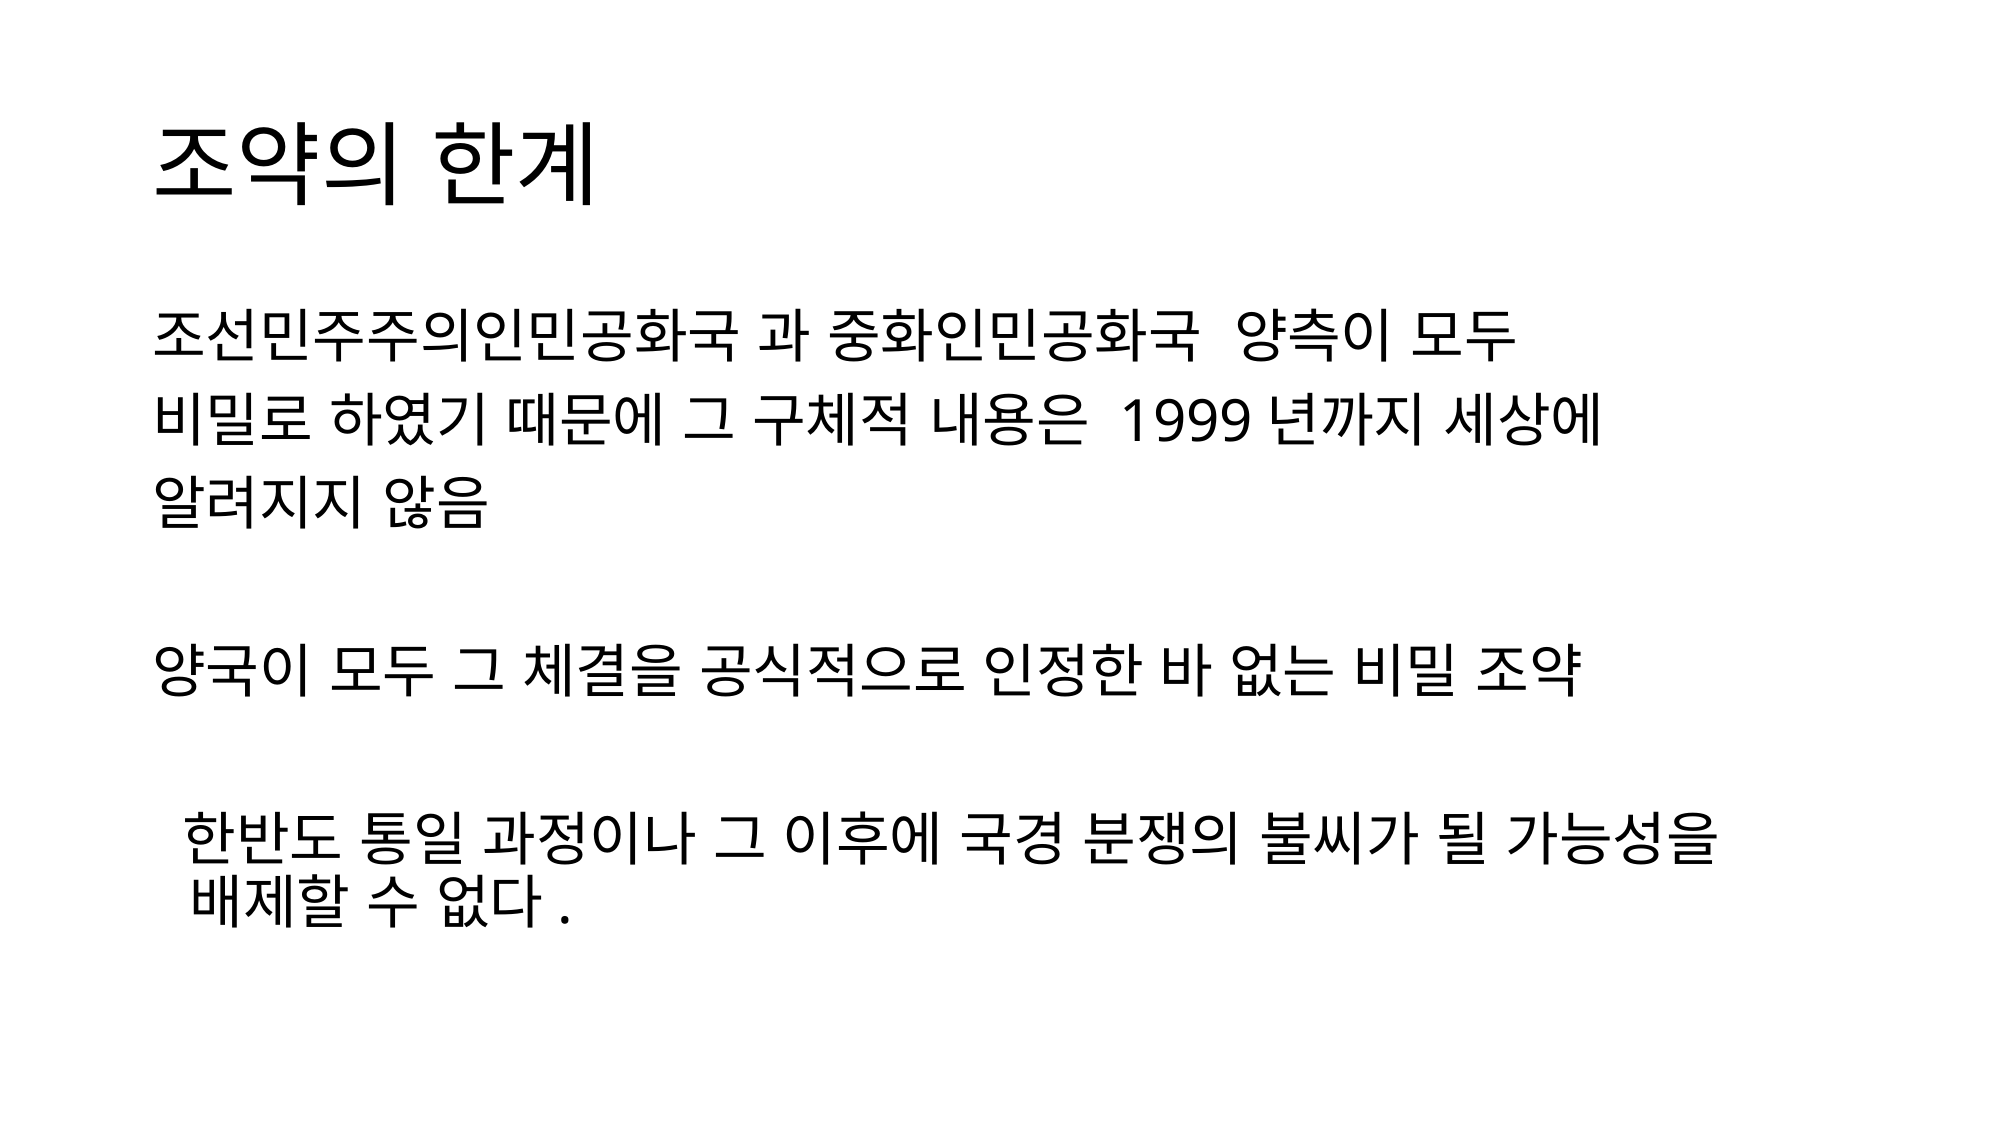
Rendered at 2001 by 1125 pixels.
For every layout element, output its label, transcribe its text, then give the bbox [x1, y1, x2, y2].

list 조선민주주의인민공화국 과 중화인민공화국 양측이 모두 비밀로 하였기 때문에 그 구체적 내용은 1999년까지 세상에 알려지지 않음 양국이 모두 그 체결을 공식적으로 인정한 바 없는 비밀 조약 한반도 통일 과정이나 그 이후에 국경 분쟁의 불씨가 될 가능성을 배제할 수 없다. [137, 299, 1863, 1014]
title 조약의 한계 [137, 59, 1863, 278]
